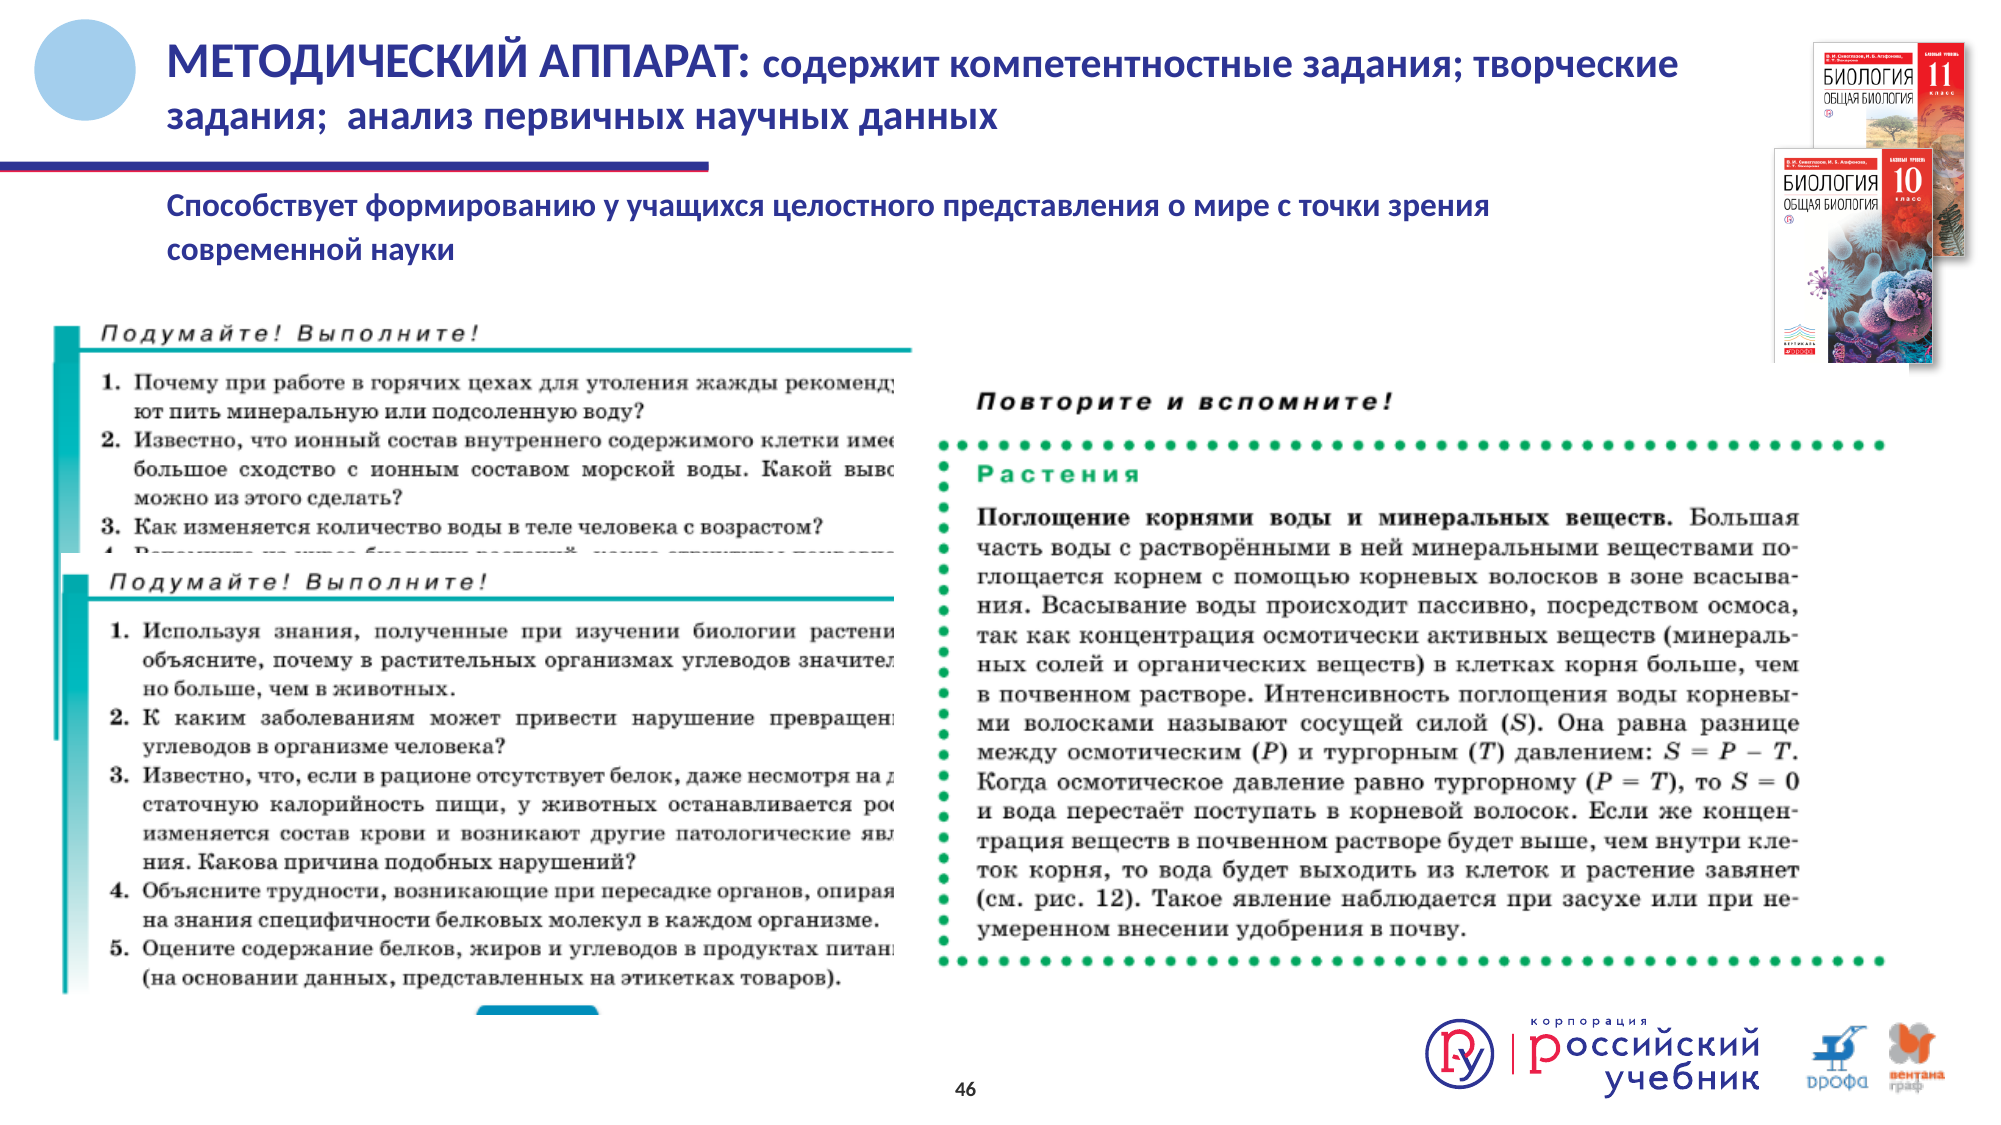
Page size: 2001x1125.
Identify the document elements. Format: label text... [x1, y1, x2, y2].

text_box МЕТОДИЧЕСКИЙ АППАРАТ: содержит компетентностные задания; творческие задания; анализ первичных научных данных [151, 20, 1813, 193]
text_box Способствует формированию у учащихся целостного представления о мире с точки зрения современной науки [151, 172, 1703, 279]
picture [1905, 346, 1916, 352]
picture [21, 42, 1966, 1015]
picture [1796, 1017, 1945, 1099]
text_box [33, 17, 137, 122]
